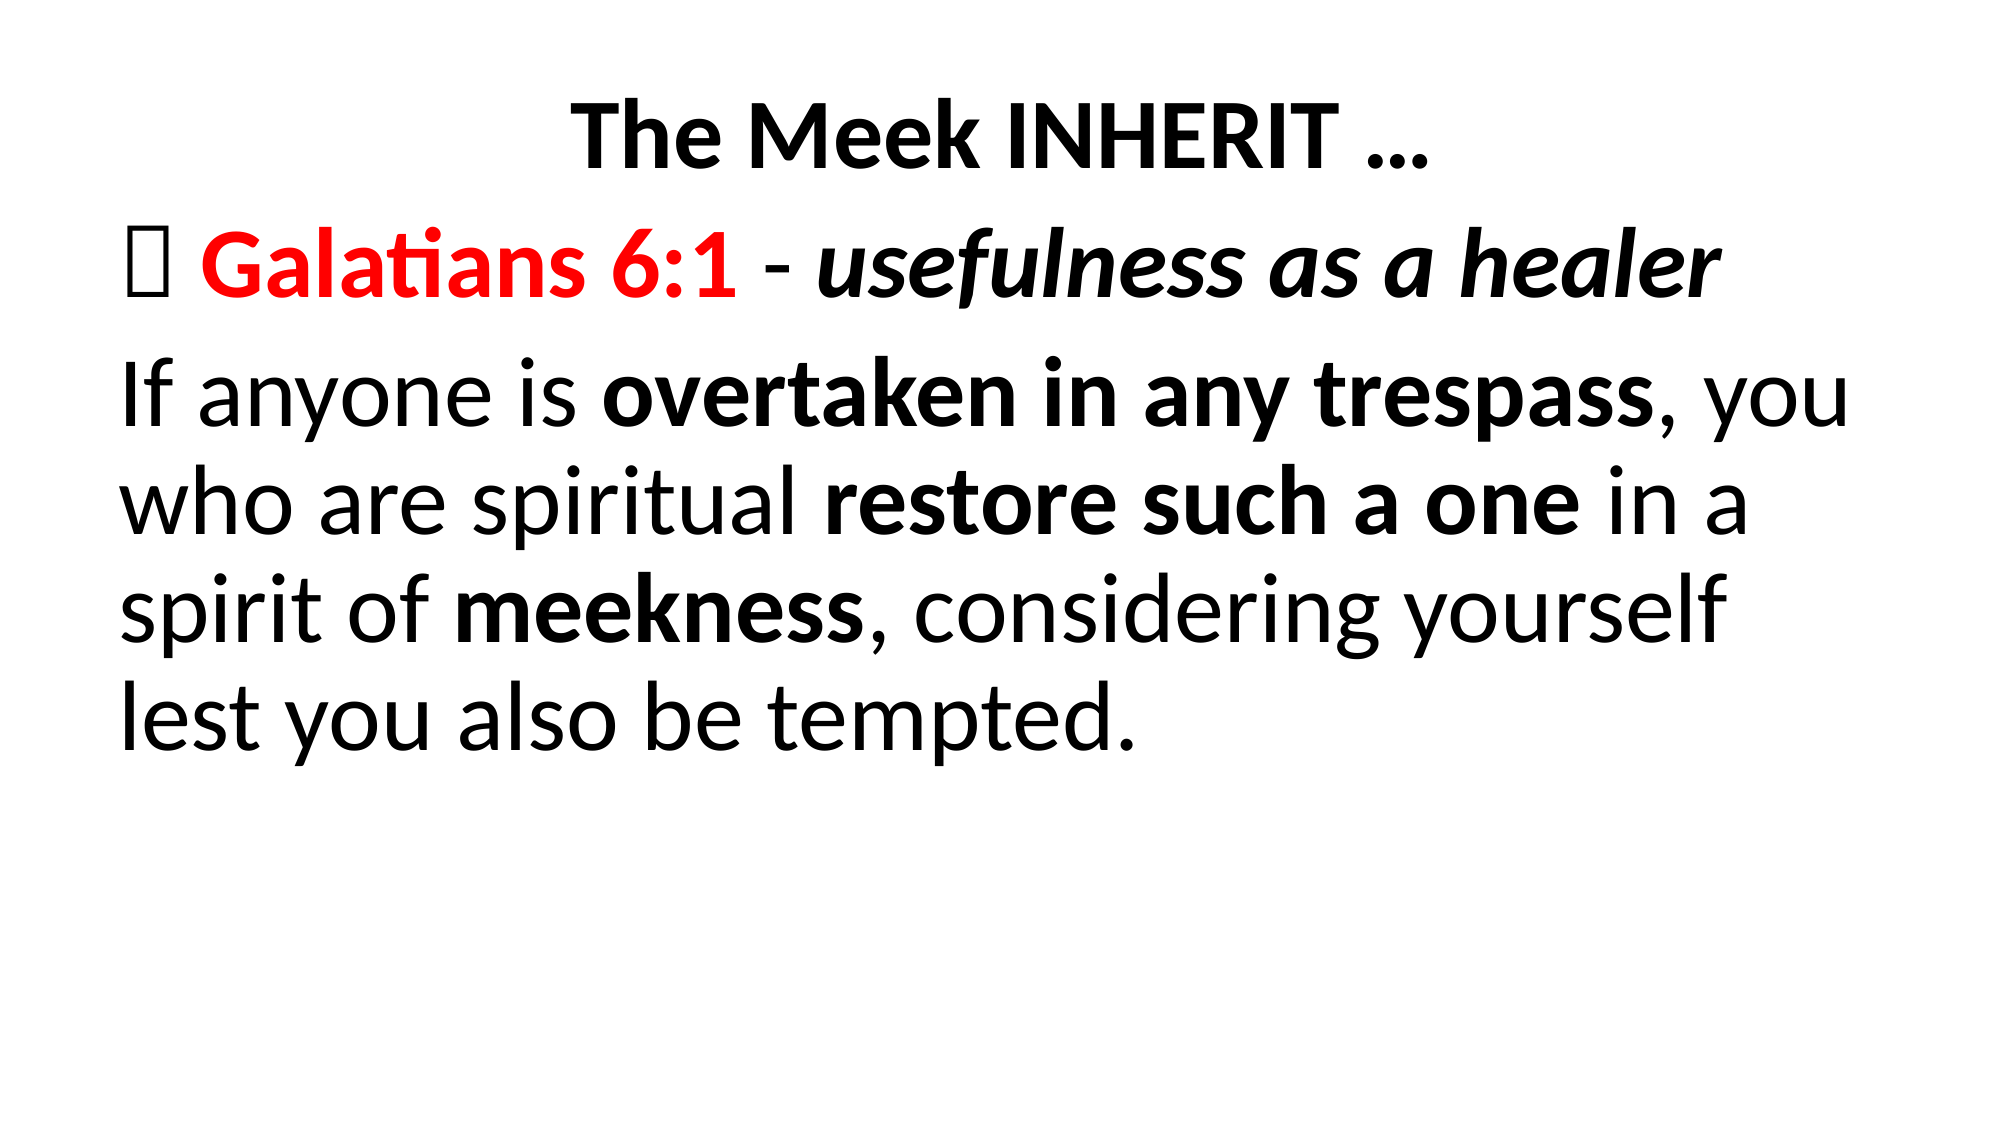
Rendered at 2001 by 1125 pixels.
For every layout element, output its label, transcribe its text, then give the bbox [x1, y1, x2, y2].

subtitle The Meek INHERIT …  Galatians 6:1 - usefulness as a healer If anyone is overtaken in any trespass, you who are spiritual restore such a one in a spirit of meekness, considering yourself lest you also be tempted. [103, 75, 1902, 1055]
